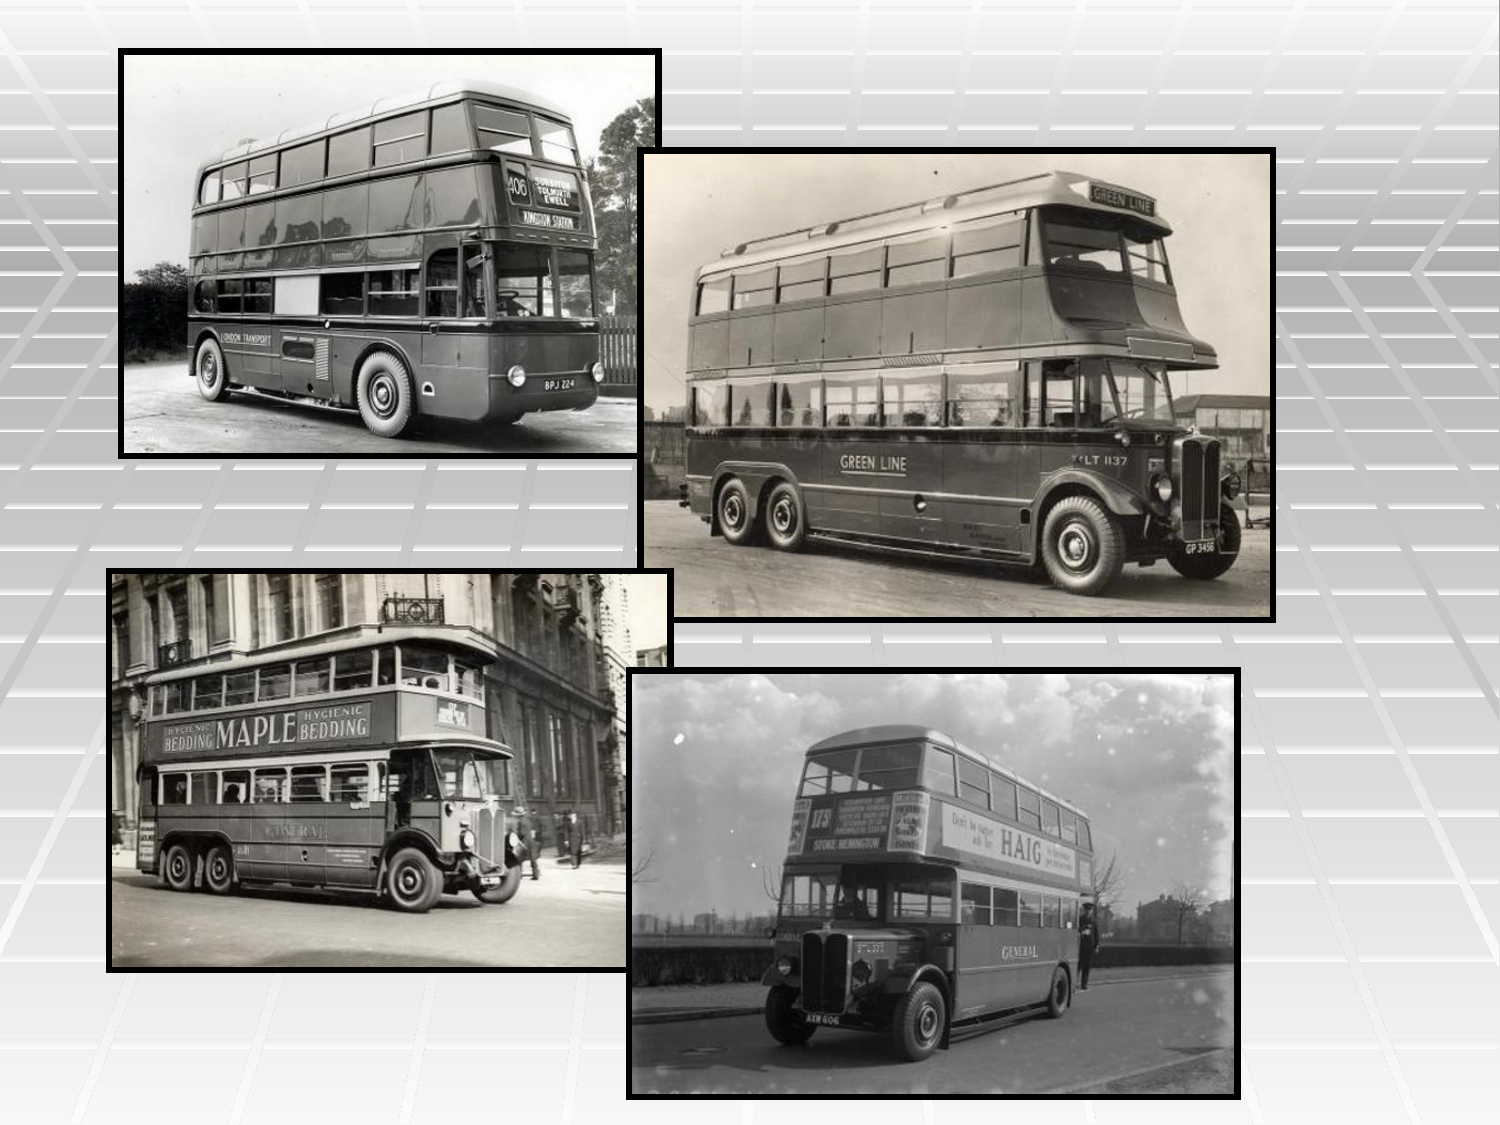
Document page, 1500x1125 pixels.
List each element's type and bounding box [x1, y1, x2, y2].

picture [111, 54, 1271, 1095]
